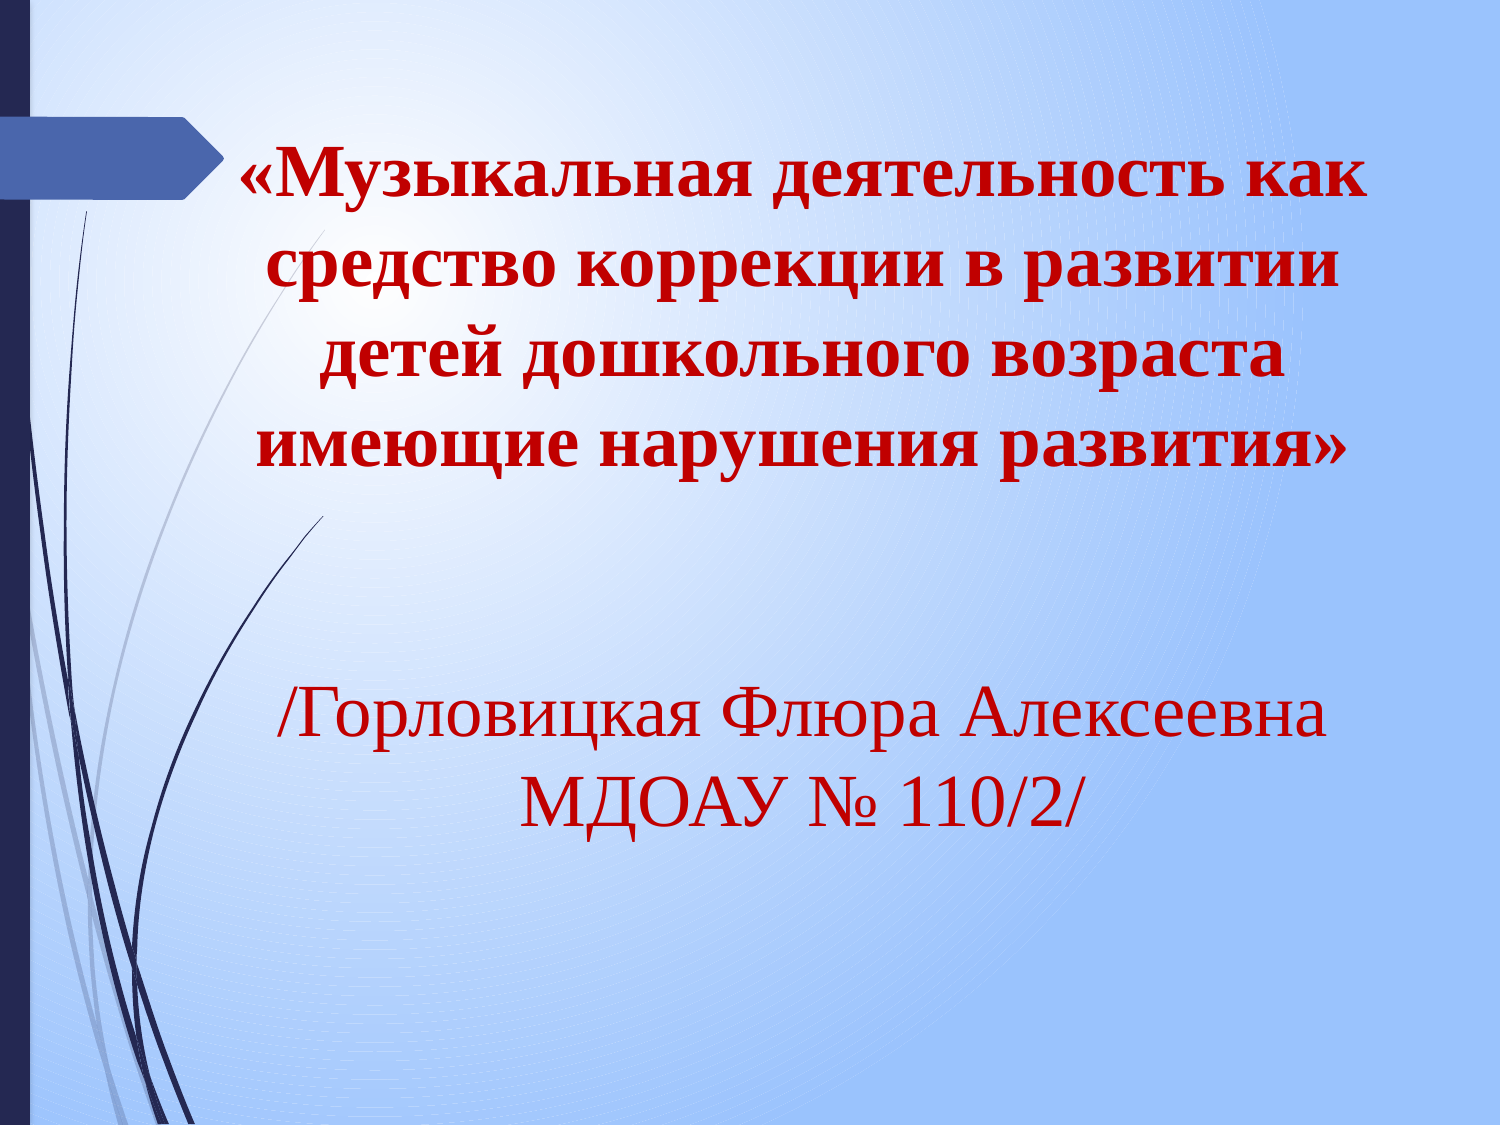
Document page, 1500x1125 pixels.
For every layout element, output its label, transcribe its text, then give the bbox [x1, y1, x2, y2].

text_box «Музыкальная деятельность как средство коррекции в развитии детей дошкольного возраста имеющие нарушения развития» /Горловицкая Флюра Алексеевна МДОАУ № 110/2/ [159, 113, 1447, 849]
